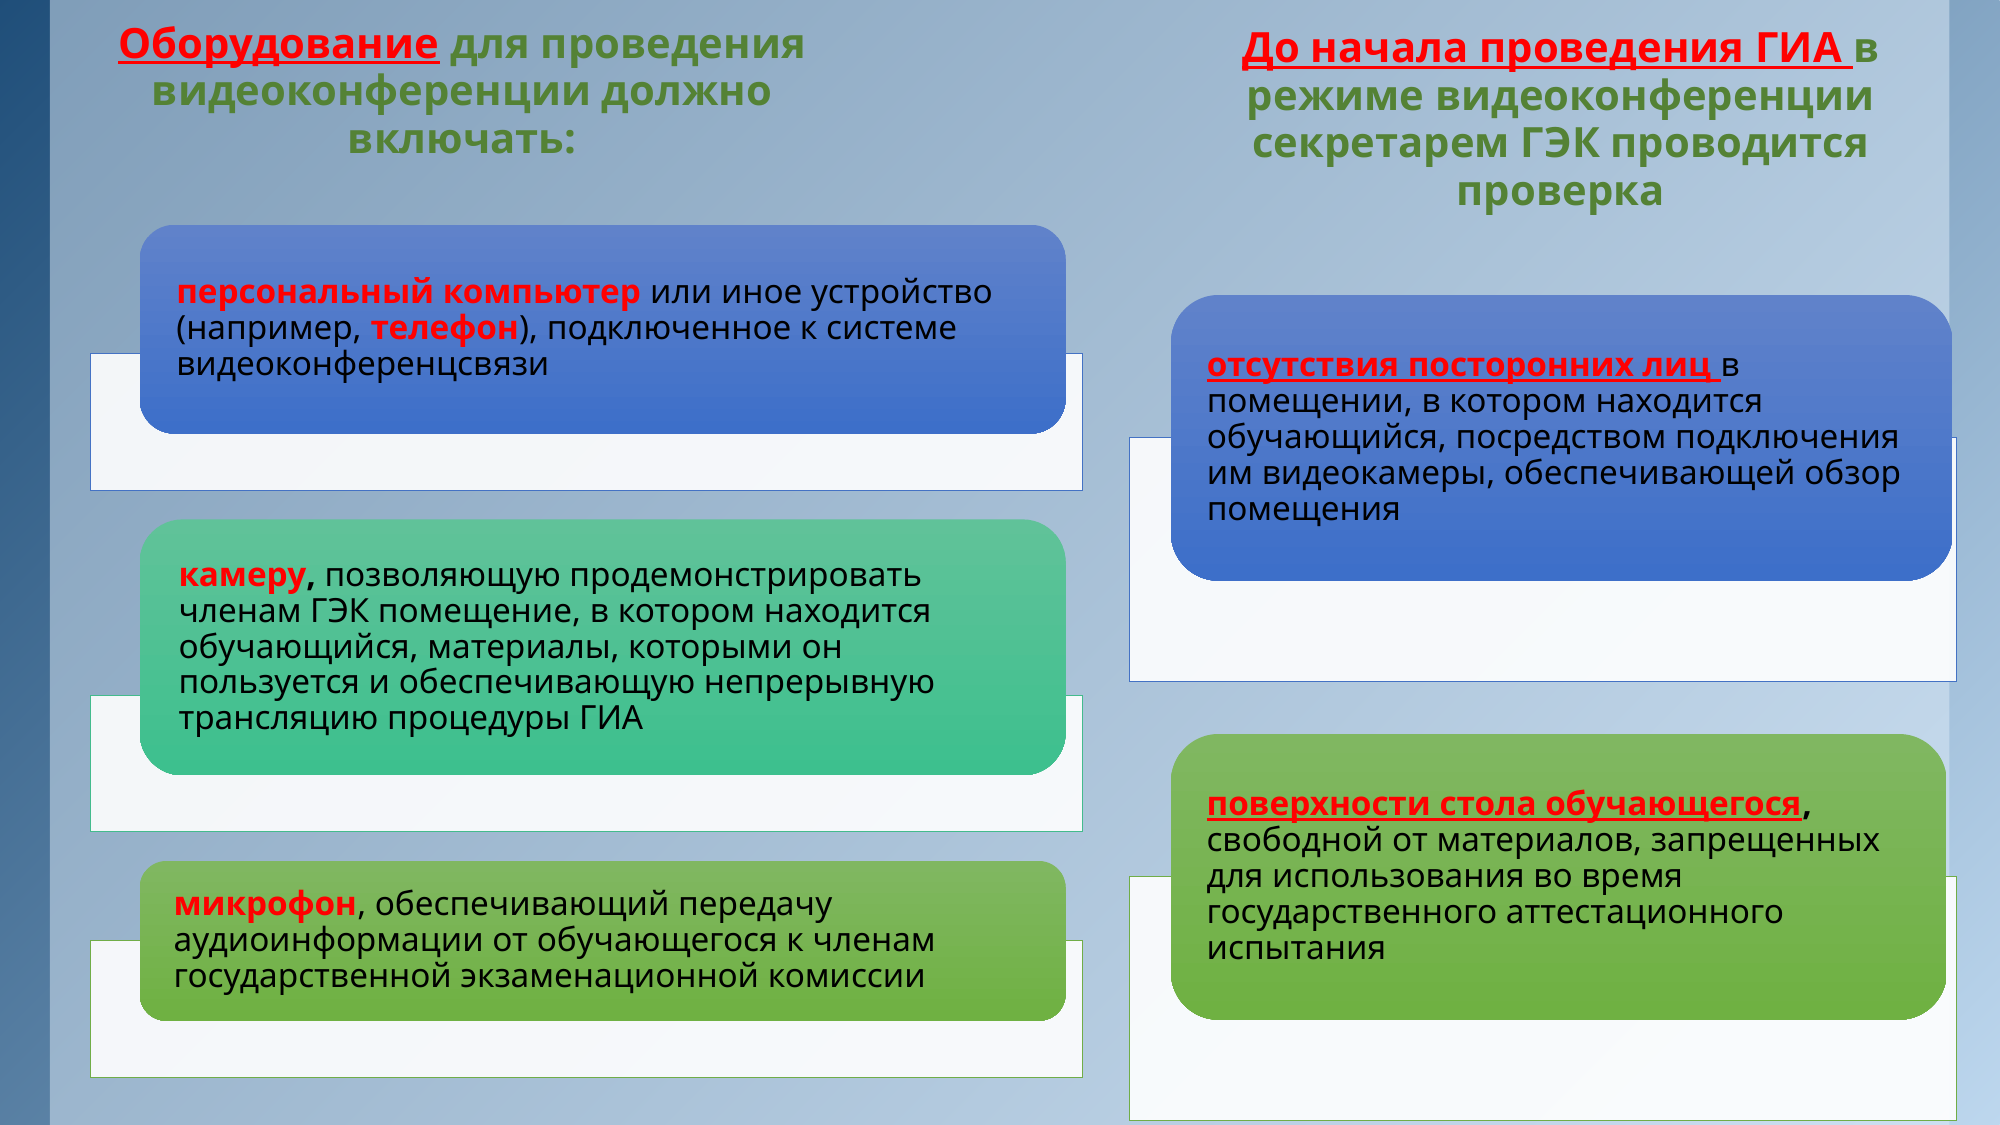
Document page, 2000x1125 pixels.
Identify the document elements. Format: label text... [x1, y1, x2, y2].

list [1129, 290, 1957, 1125]
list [90, 219, 1083, 1083]
list Оборудование для проведения видеоконференции должно включать: [90, 19, 835, 173]
list До начала проведения ГИА в режиме видеоконференции секретарем ГЭК проводится проверка [1165, 52, 1957, 225]
